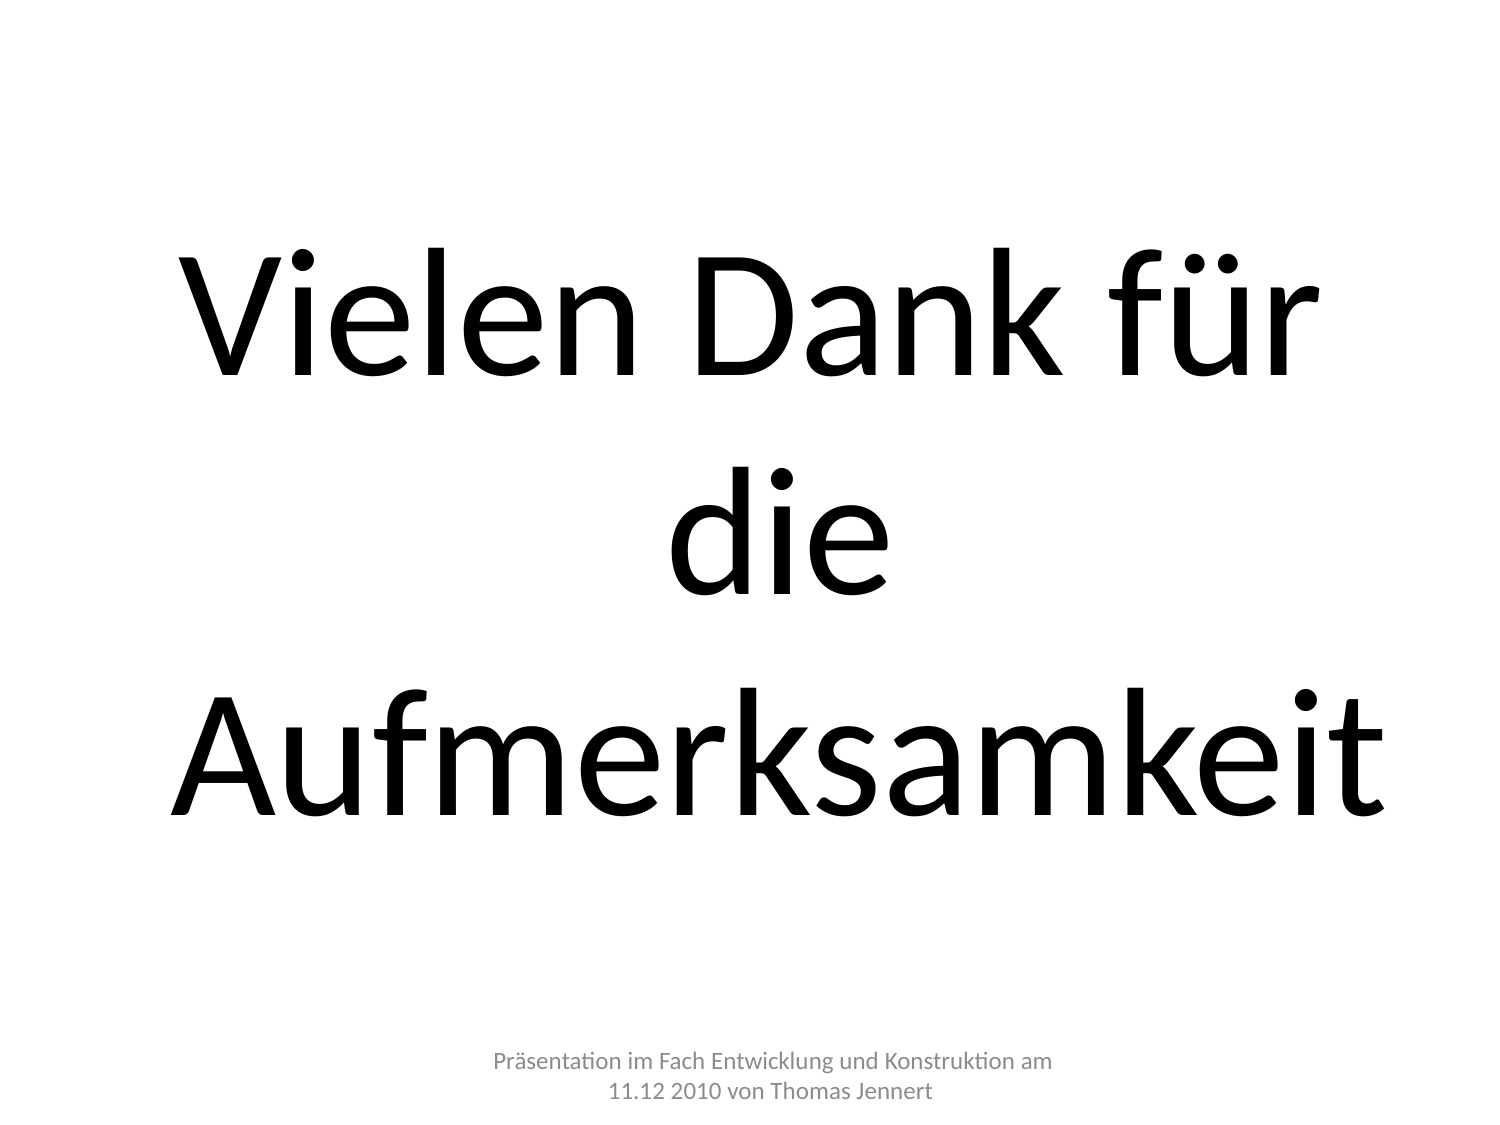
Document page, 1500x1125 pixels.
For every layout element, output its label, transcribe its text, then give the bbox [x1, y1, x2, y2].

list Vielen Dank für die Aufmerksamkeit [76, 184, 1427, 927]
footer Präsentation im Fach Entwicklung und Konstruktion am 11.12 2010 von Thomas Jennert [466, 1046, 1081, 1103]
